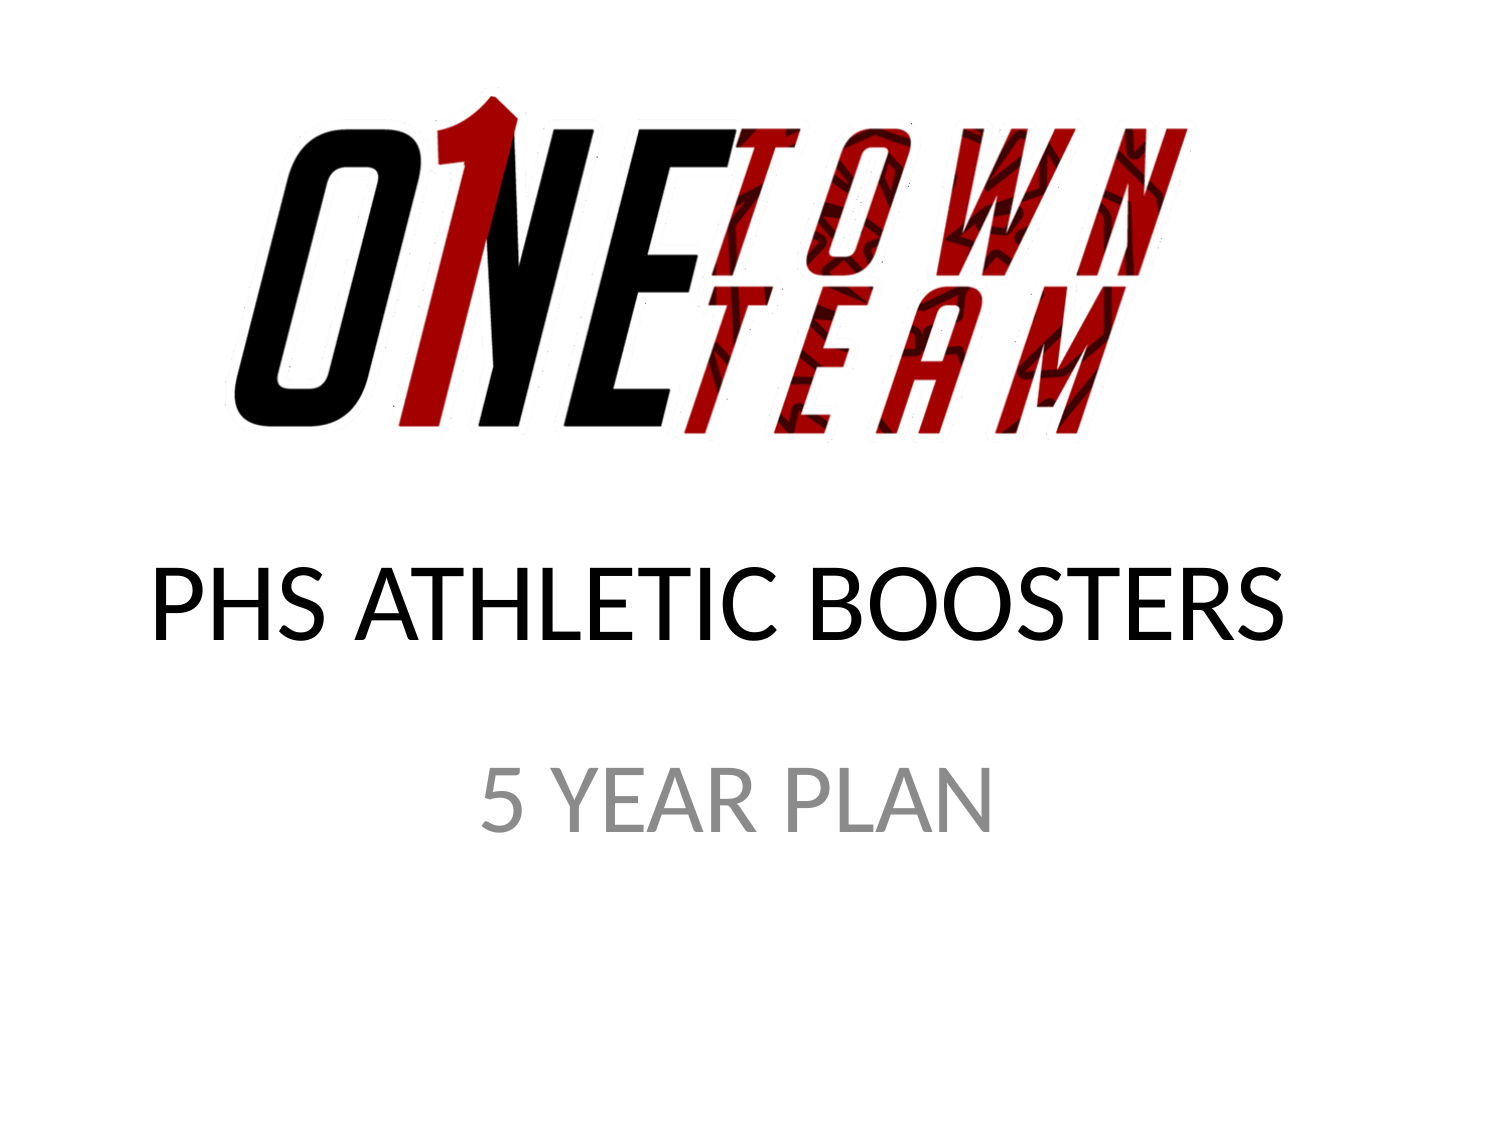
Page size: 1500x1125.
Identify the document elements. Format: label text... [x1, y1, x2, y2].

title PHS ATHLETIC BOOSTERS [87, 500, 1375, 691]
subtitle 5 YEAR PLAN [212, 725, 1263, 1013]
picture [224, 87, 1197, 444]
